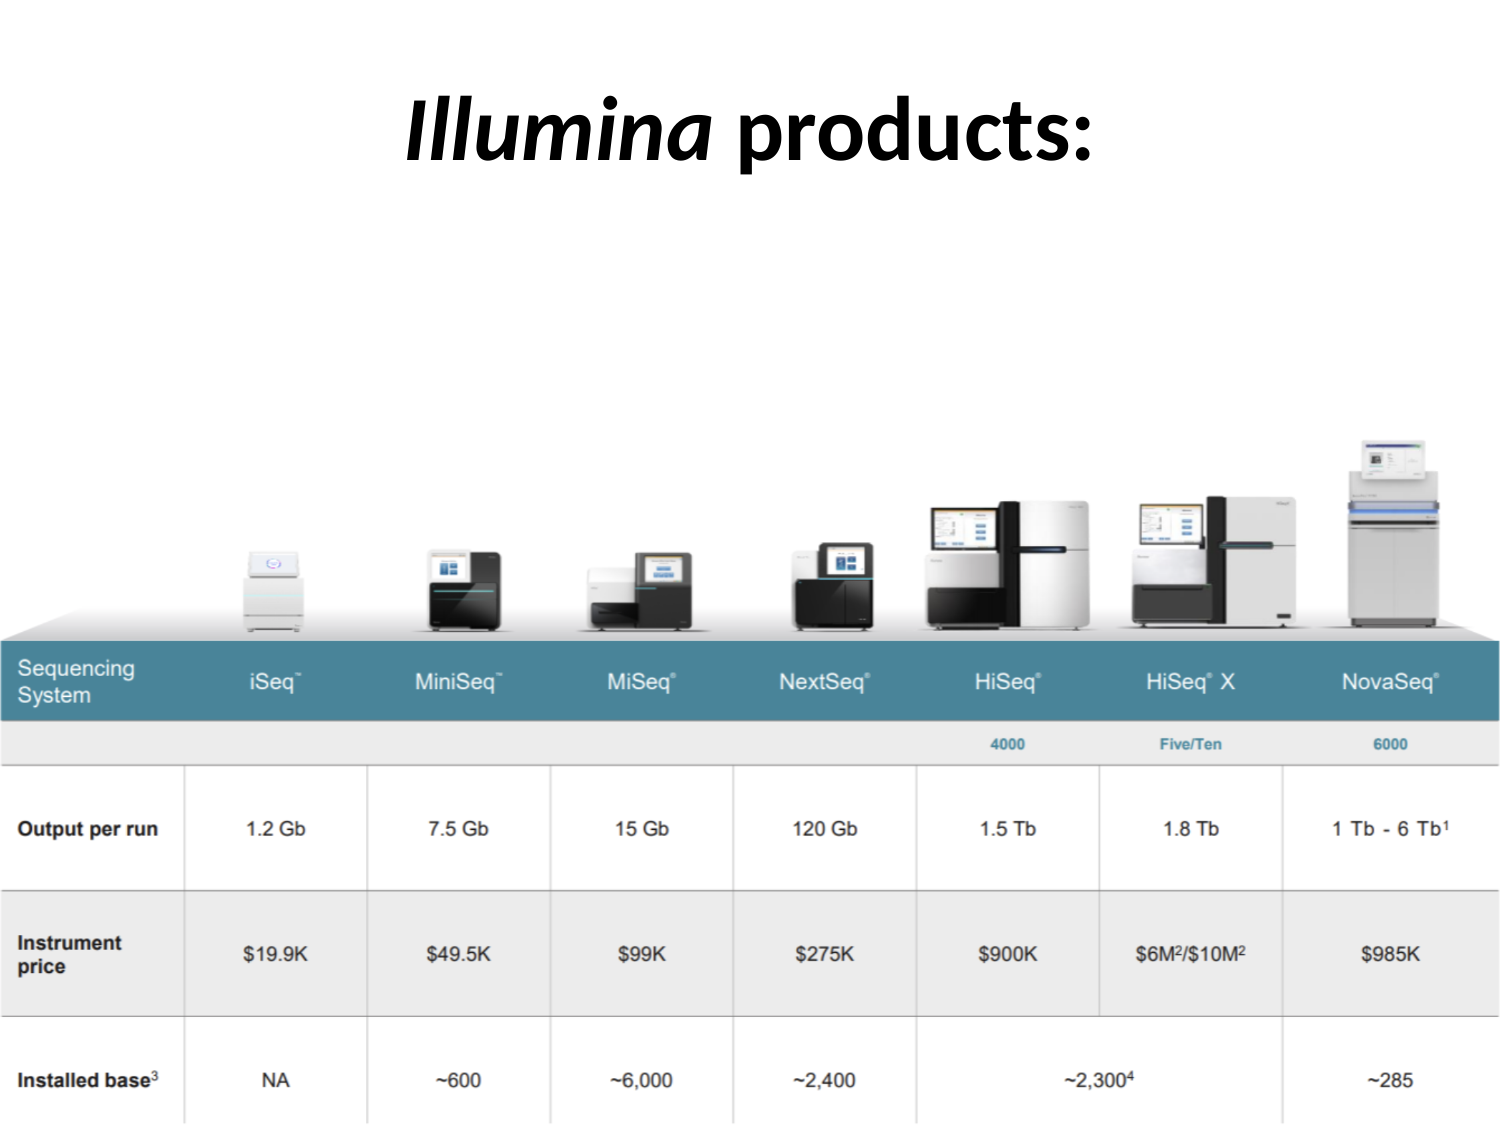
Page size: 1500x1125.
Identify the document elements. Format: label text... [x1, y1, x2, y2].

picture [0, 426, 1500, 1125]
title Illumina products: [75, 30, 1425, 218]
